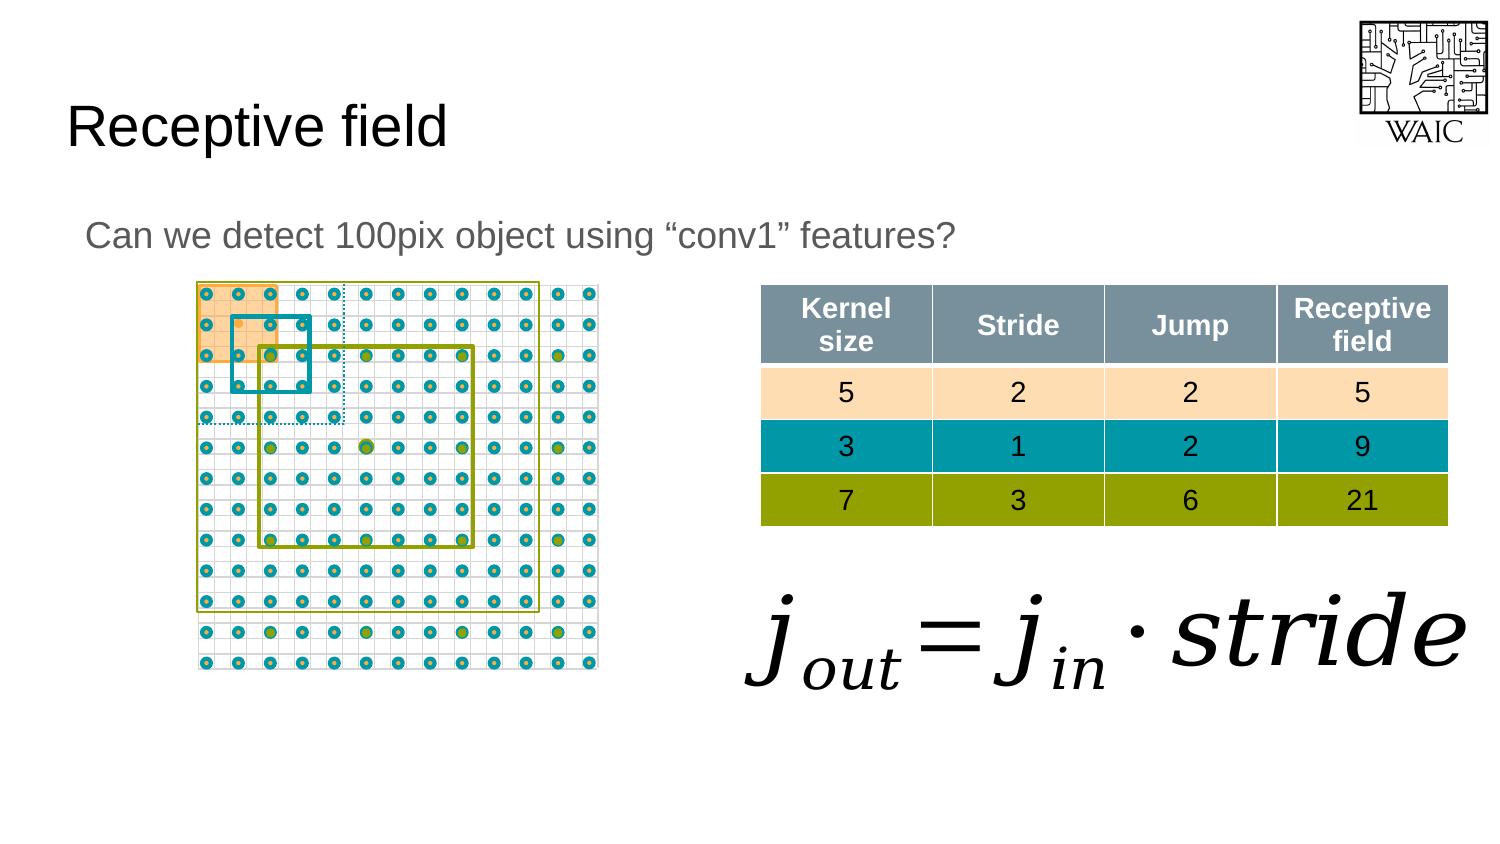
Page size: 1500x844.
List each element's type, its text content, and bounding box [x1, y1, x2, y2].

table_cell 3 [933, 474, 1104, 526]
table_header Kernel size [761, 285, 932, 363]
table_cell 9 [1278, 420, 1448, 472]
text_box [265, 352, 563, 638]
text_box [201, 289, 594, 668]
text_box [198, 285, 277, 290]
table_header Receptive field [1278, 285, 1448, 363]
table_cell 3 [761, 420, 932, 472]
title Receptive field [51, 72, 1449, 167]
table_header Stride [933, 285, 1104, 363]
picture [1355, 17, 1491, 148]
table_cell 21 [1278, 474, 1448, 526]
table_cell 7 [761, 474, 932, 526]
table_header Jump [1105, 285, 1276, 363]
list Can we detect 100pix object using “conv1” features? [51, 189, 1449, 750]
table_cell 1 [933, 420, 1104, 472]
table_cell 2 [933, 368, 1104, 419]
table_cell 2 [1105, 420, 1276, 472]
table_cell 5 [761, 368, 932, 419]
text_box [277, 284, 599, 291]
table_cell 6 [1105, 474, 1276, 526]
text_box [231, 316, 310, 393]
table_cell 5 [1278, 368, 1448, 419]
table_cell 2 [1105, 368, 1276, 419]
